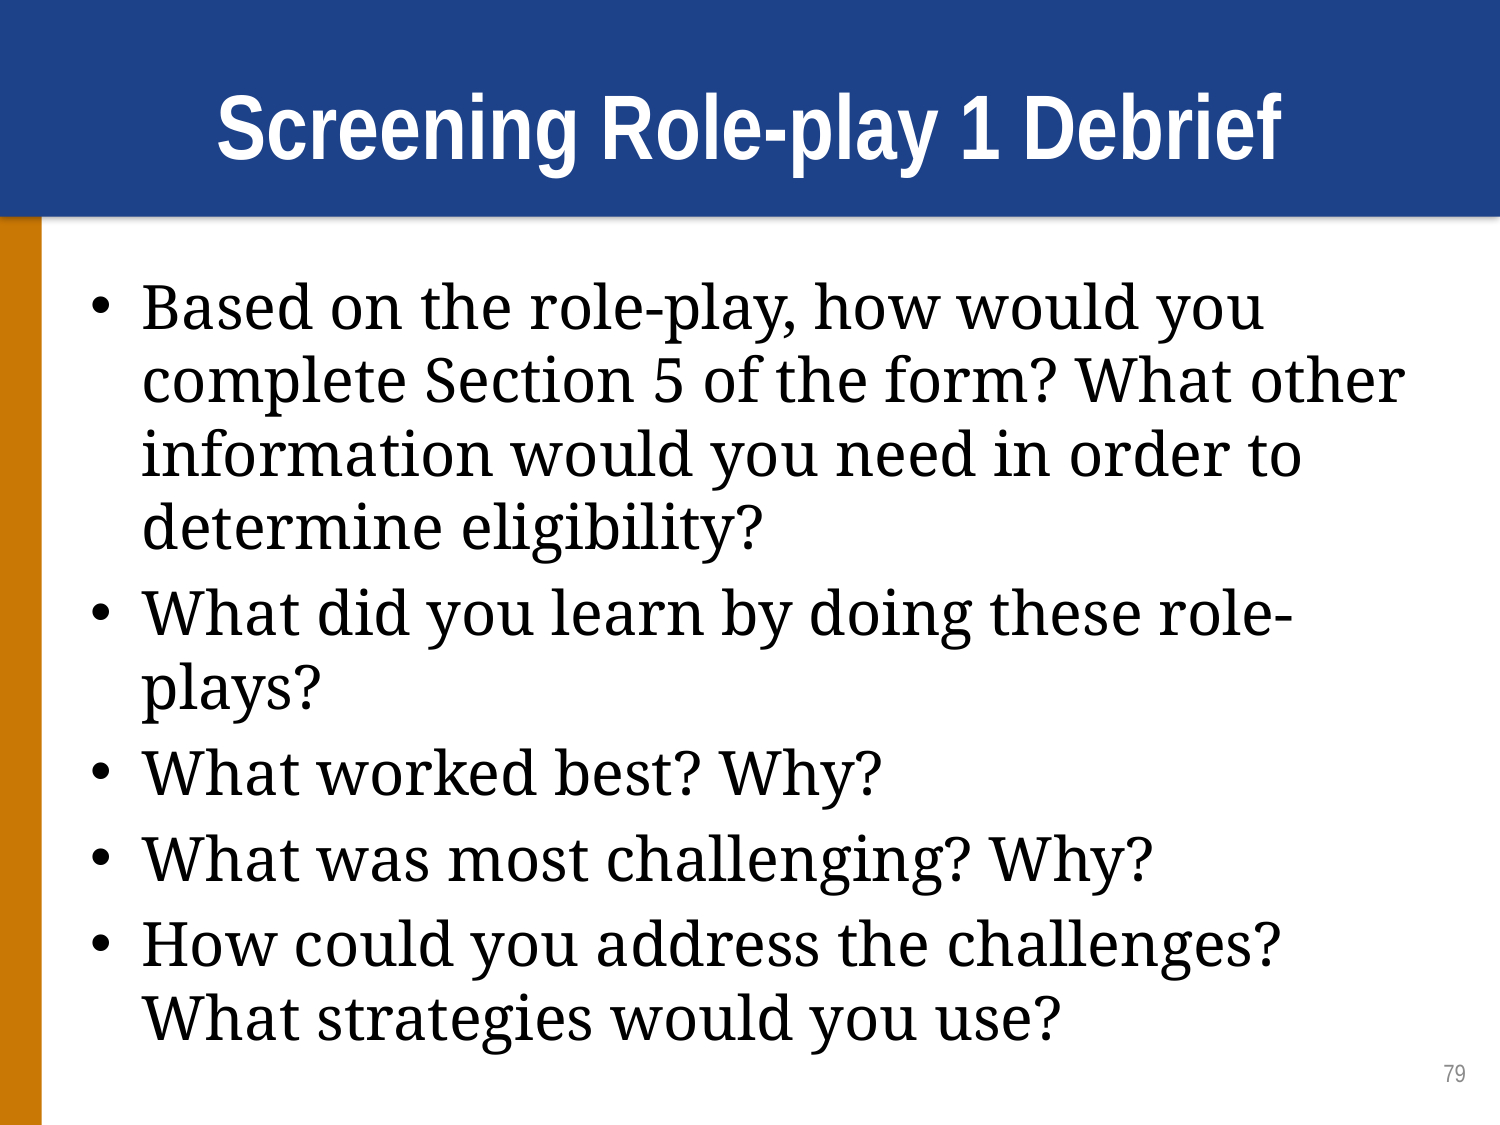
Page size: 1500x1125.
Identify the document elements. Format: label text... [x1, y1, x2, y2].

title Screening Role-play 1 Debrief [75, 52, 1425, 193]
list Based on the role-play, how would you complete Section 5 of the form? What other information would you need in order to determine eligibility? What did you learn by doing these role-plays? What worked best? Why? What was most challenging? Why? How could you address the challenges? What strategies would you use? [75, 260, 1425, 1063]
text_box 79 [1131, 1042, 1482, 1103]
